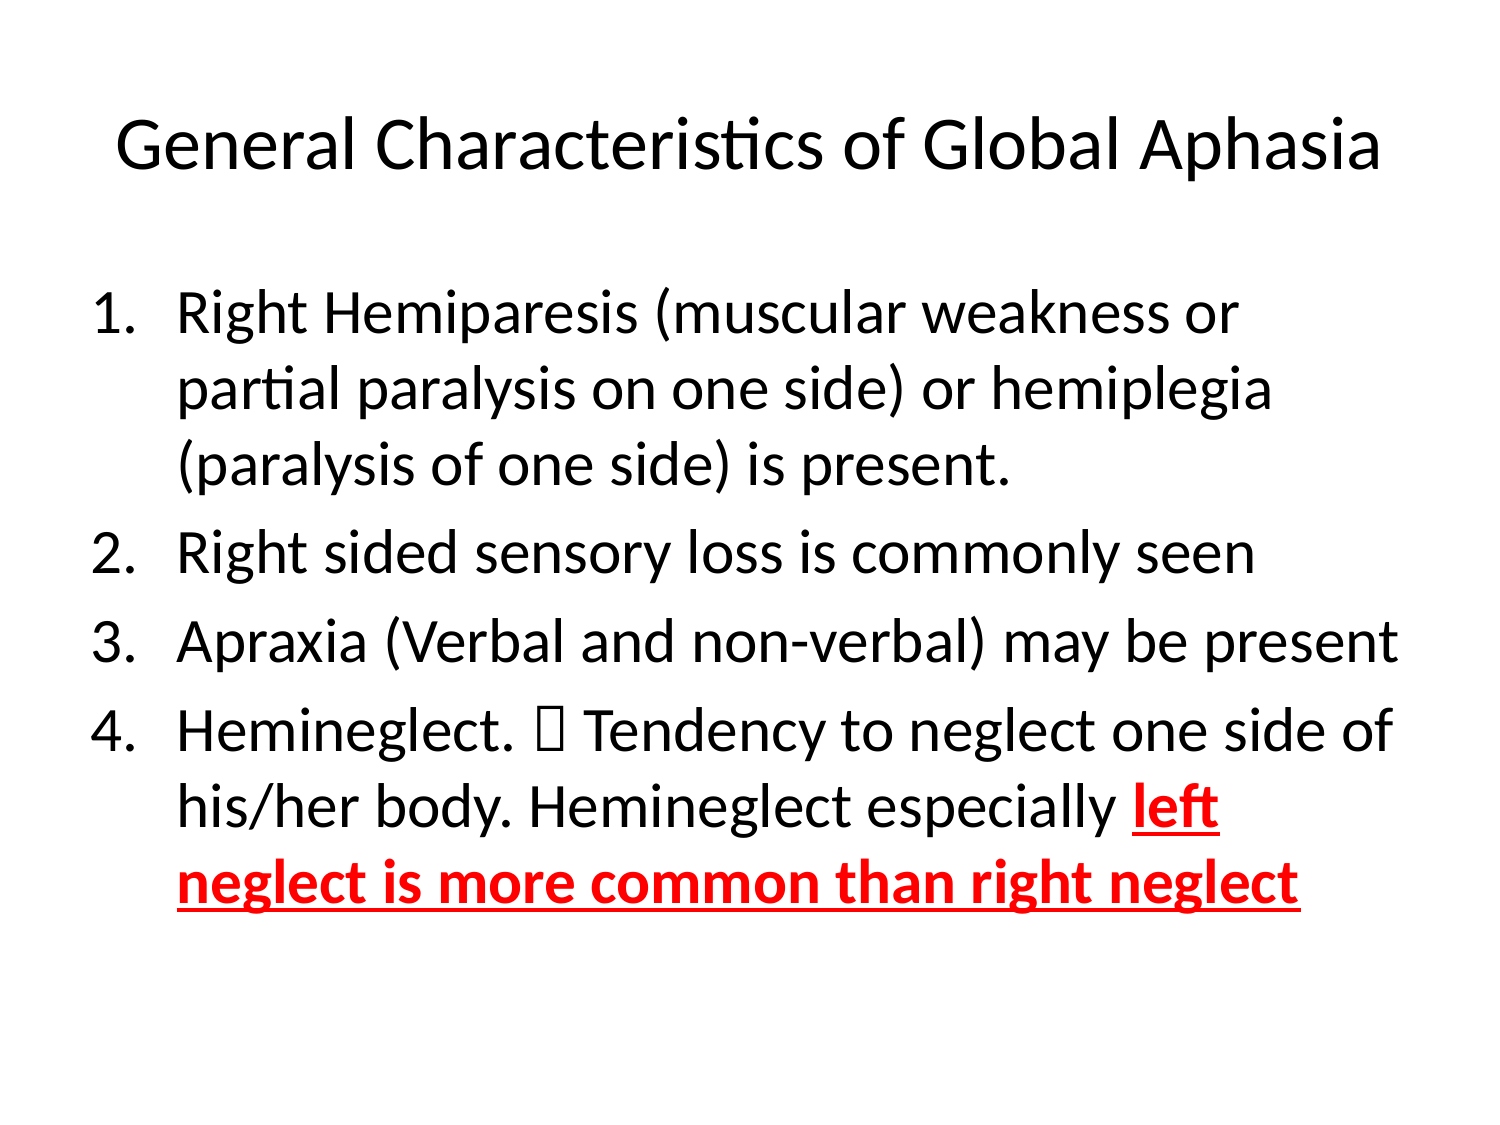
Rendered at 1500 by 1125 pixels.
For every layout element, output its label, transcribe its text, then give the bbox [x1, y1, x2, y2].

title General Characteristics of Global Aphasia [75, 45, 1425, 233]
list Right Hemiparesis (muscular weakness or partial paralysis on one side) or hemiplegia (paralysis of one side) is present. Right sided sensory loss is commonly seen Apraxia (Verbal and non-verbal) may be present Hemineglect.  Tendency to neglect one side of his/her body. Hemineglect especially left neglect is more common than right neglect [75, 262, 1425, 1005]
